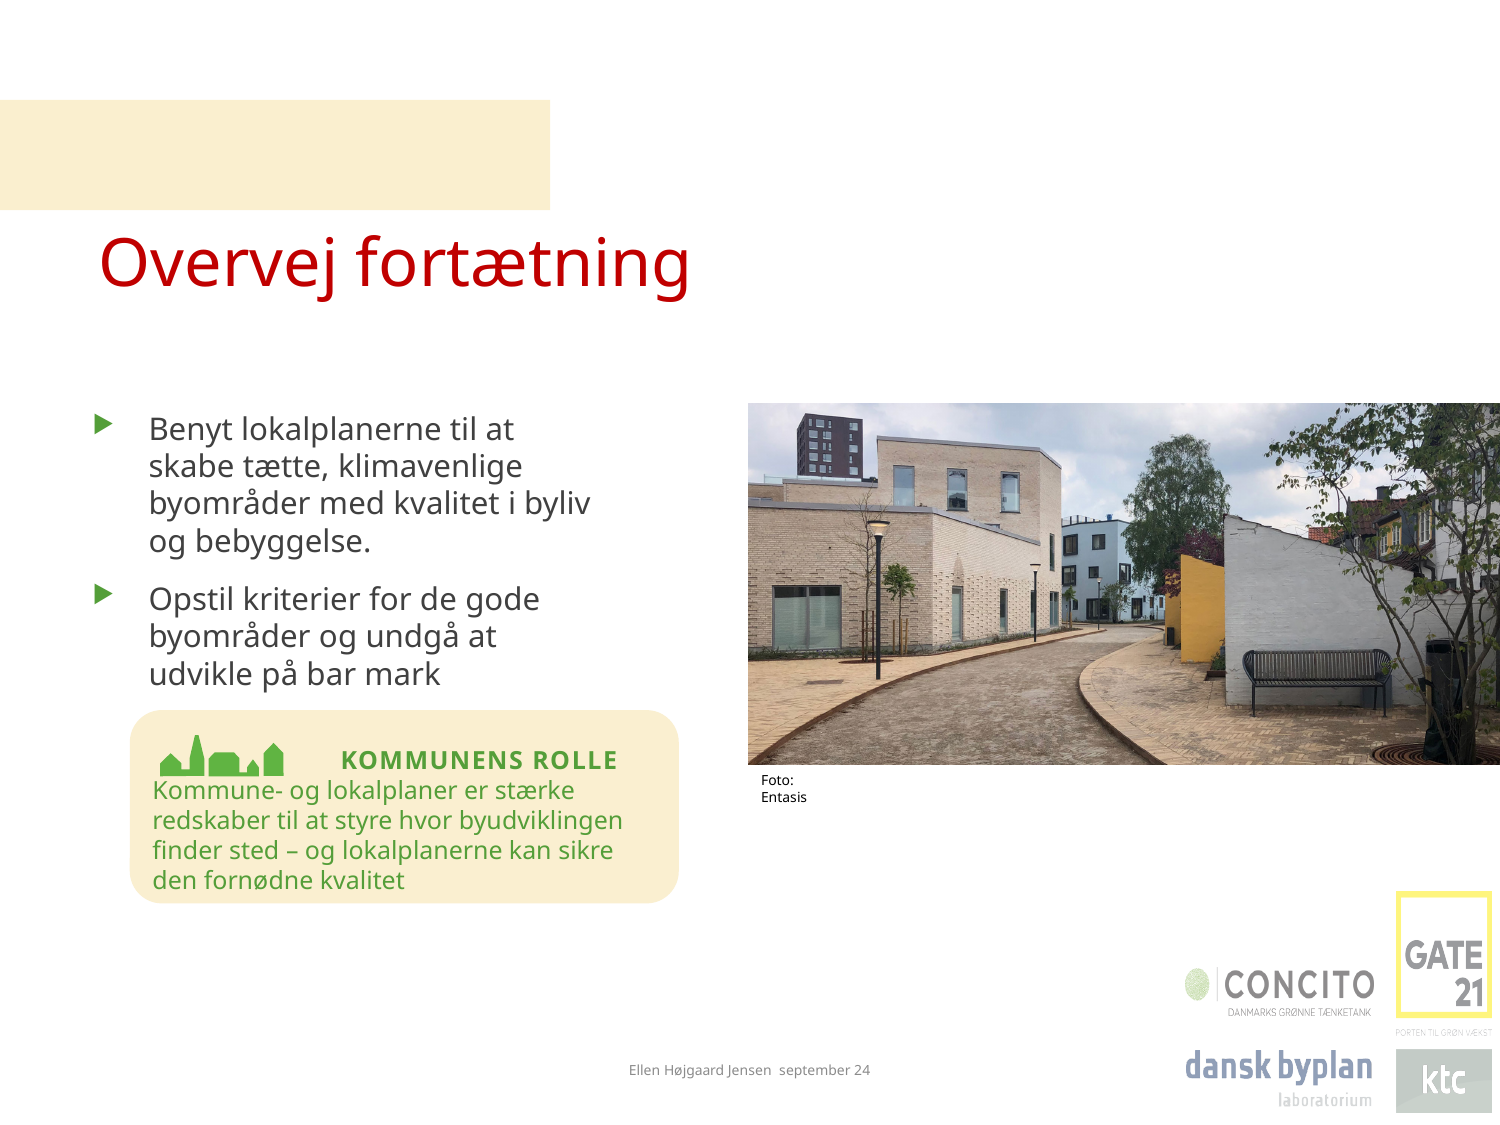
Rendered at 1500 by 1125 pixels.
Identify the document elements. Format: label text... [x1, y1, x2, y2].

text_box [129, 709, 679, 904]
picture [747, 402, 1500, 765]
title Overvej fortætning [83, 212, 1141, 379]
footer Ellen Højgaard Jensen september 24 [550, 1035, 950, 1108]
text_box Foto: Entasis [746, 773, 852, 813]
text_box Benyt lokalplanerne til at skabe tætte, klimavenlige byområder med kvalitet i byliv og bebyggelse. Opstil kriterier for de gode byområder og undgå at udvikle på bar mark [81, 403, 614, 699]
